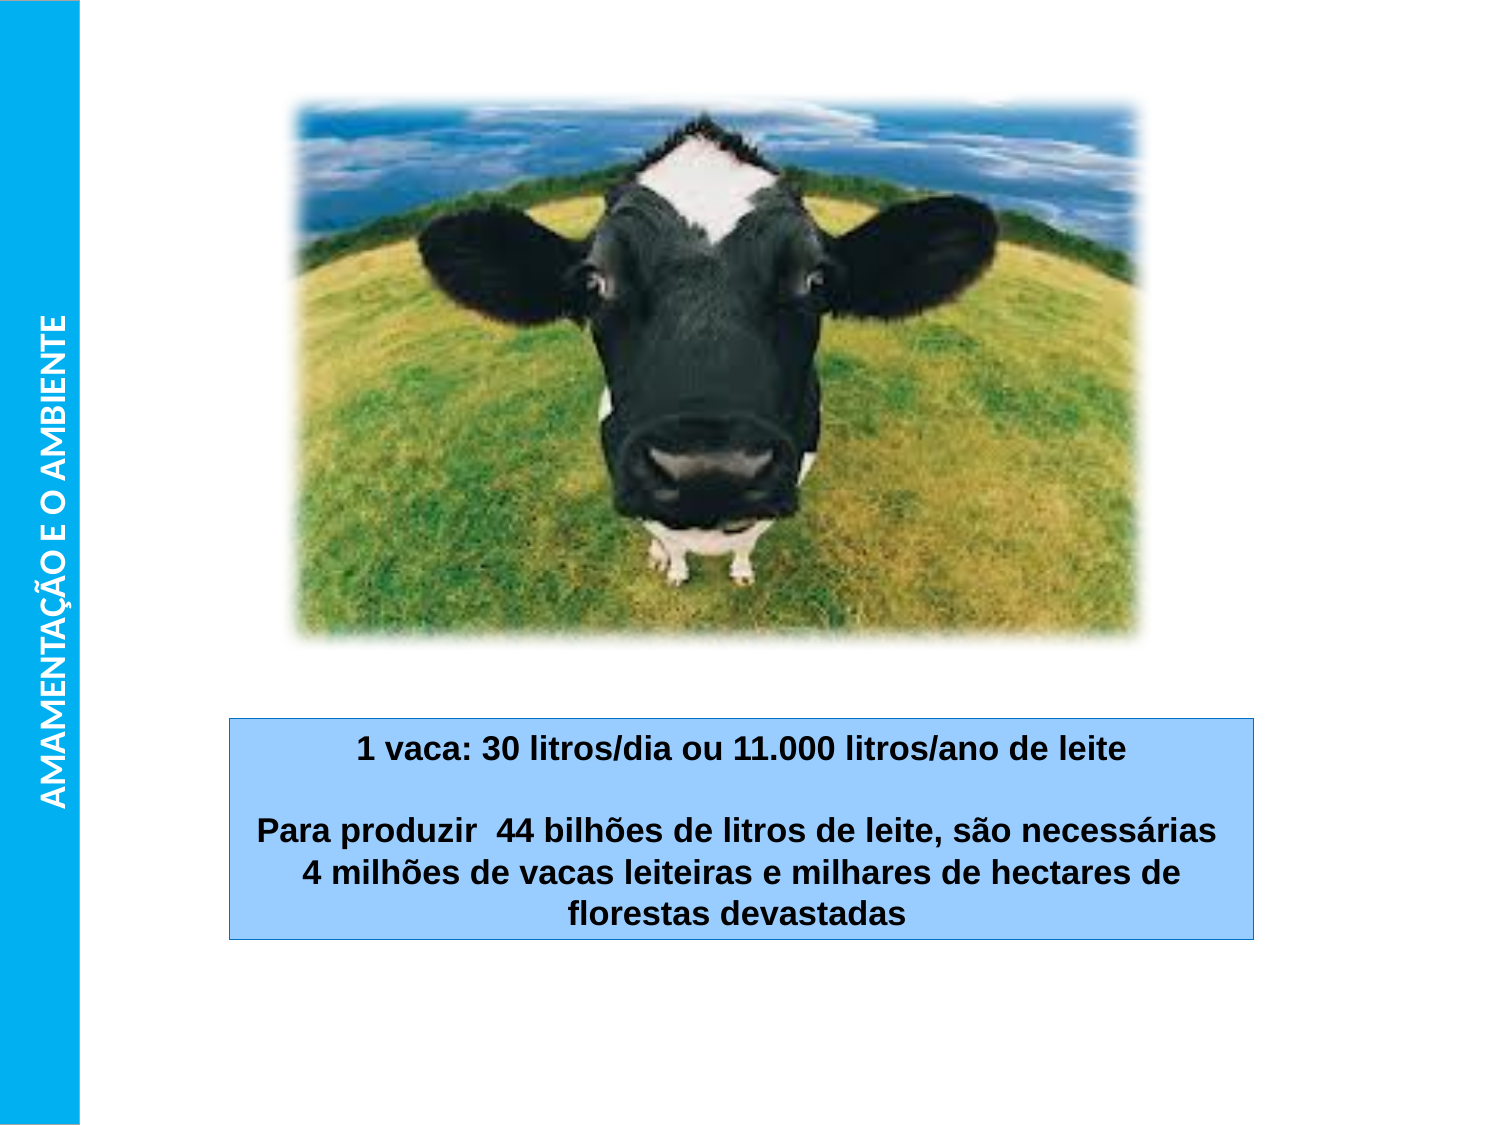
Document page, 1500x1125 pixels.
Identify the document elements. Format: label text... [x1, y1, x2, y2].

picture [281, 91, 1152, 651]
text_box AMAMENTAÇÃO E O AMBIENTE [0, 0, 80, 1125]
text_box 1 vaca: 30 litros/dia ou 11.000 litros/ano de leite Para produzir 44 bilhões de litros de leite, são necessárias 4 milhões de vacas leiteiras e milhares de hectares de florestas devastadas [229, 718, 1254, 940]
